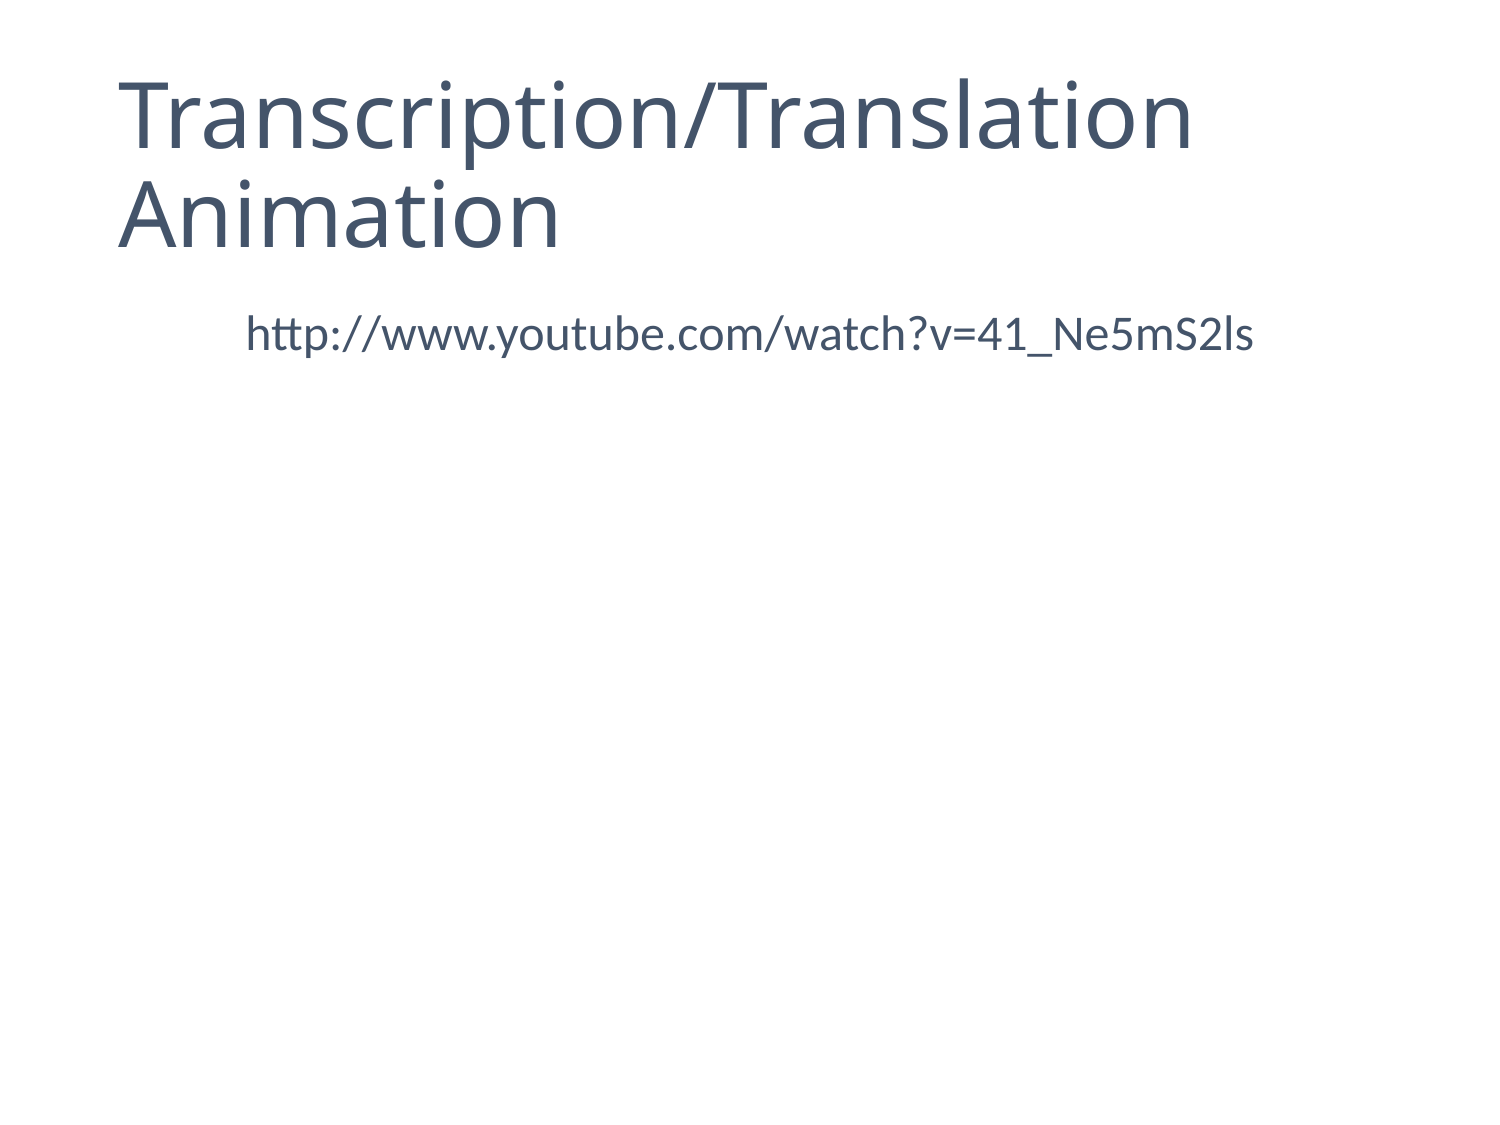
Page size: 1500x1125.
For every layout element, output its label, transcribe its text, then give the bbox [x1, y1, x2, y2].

list http://www.youtube.com/watch?v=41_Ne5mS2ls [103, 299, 1397, 1014]
title Transcription/Translation Animation [103, 59, 1397, 278]
